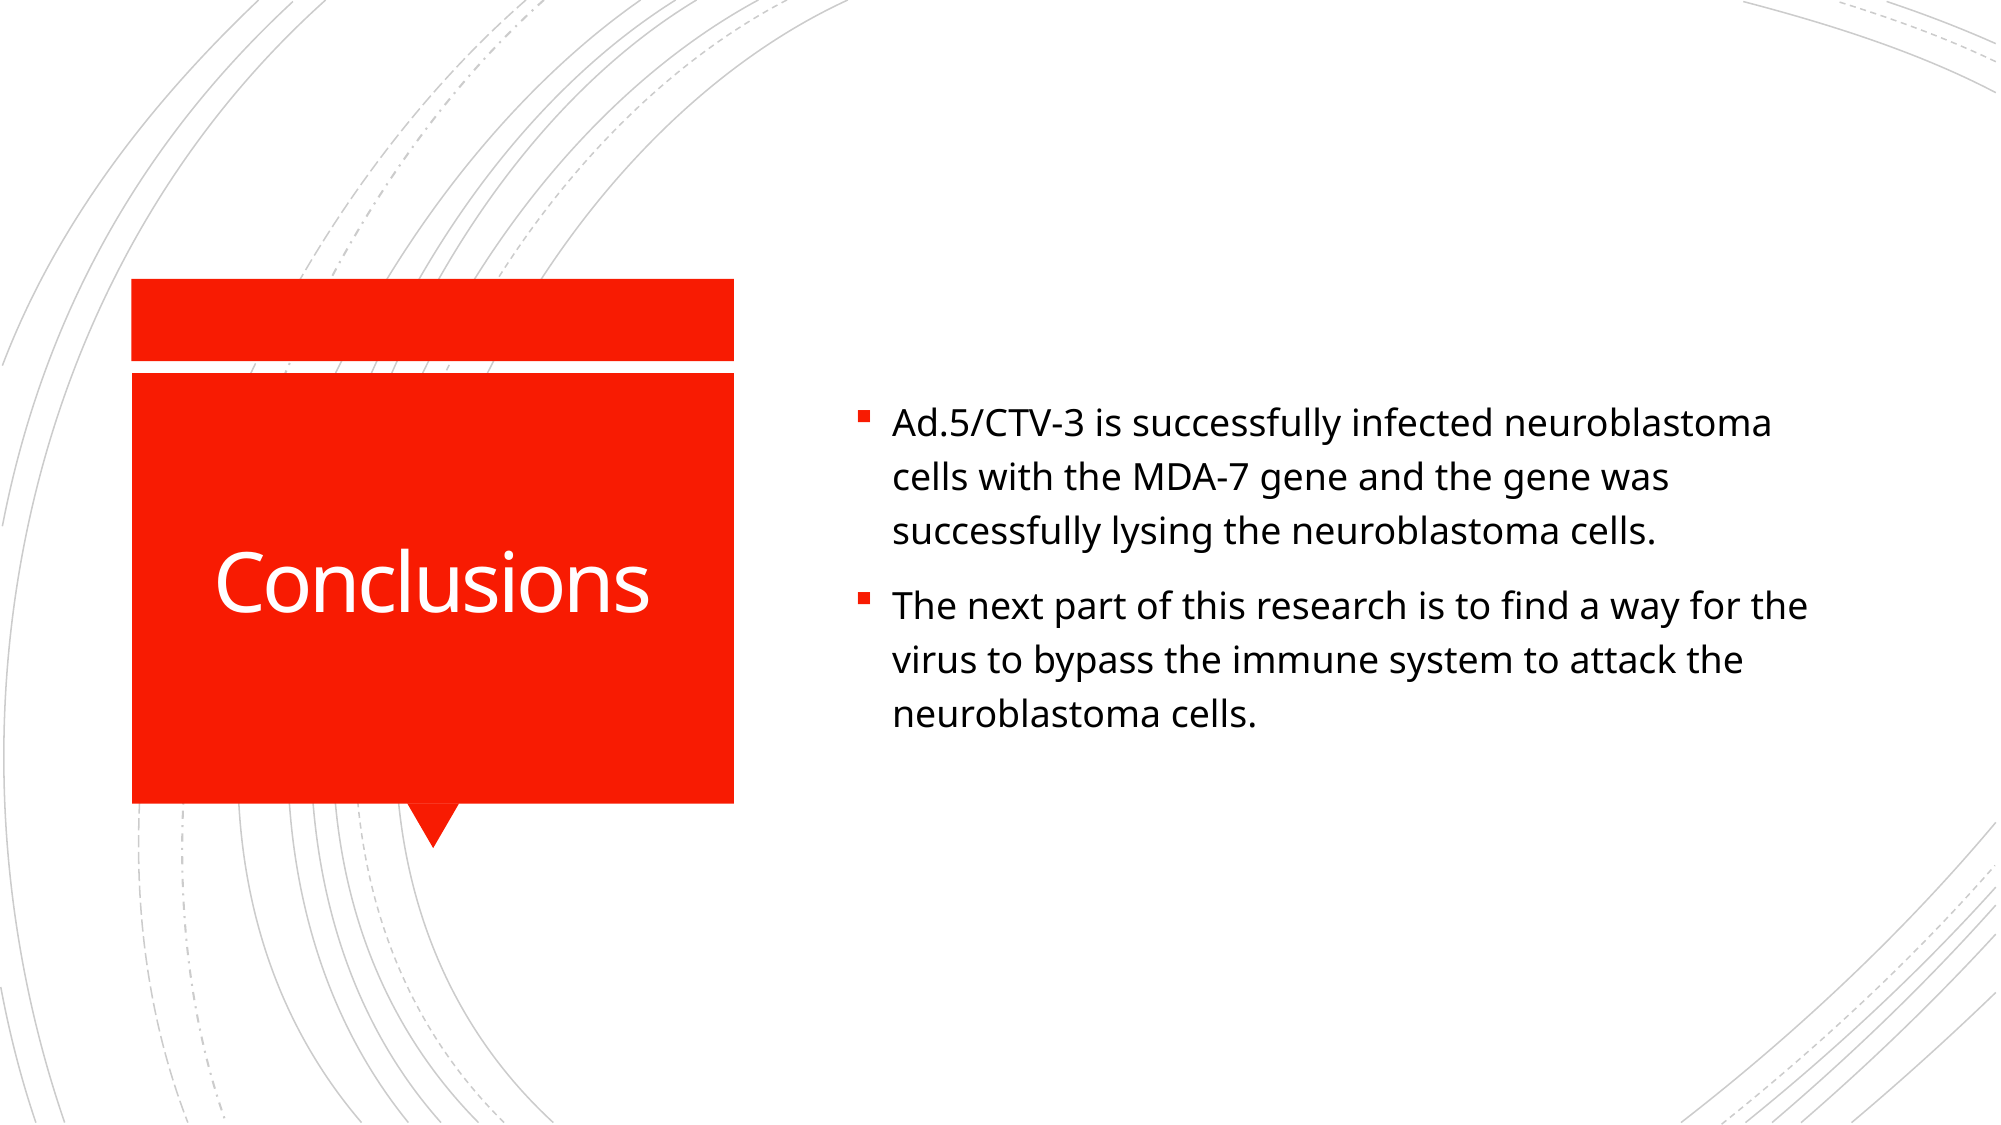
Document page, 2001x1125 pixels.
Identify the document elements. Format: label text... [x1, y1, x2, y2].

list Ad.5/CTV-3 is successfully infected neuroblastoma cells with the MDA-7 gene and the gene was successfully lysing the neuroblastoma cells. The next part of this research is to find a way for the virus to bypass the immune system to attack the neuroblastoma cells. [839, 131, 1871, 993]
title Conclusions [145, 385, 720, 789]
